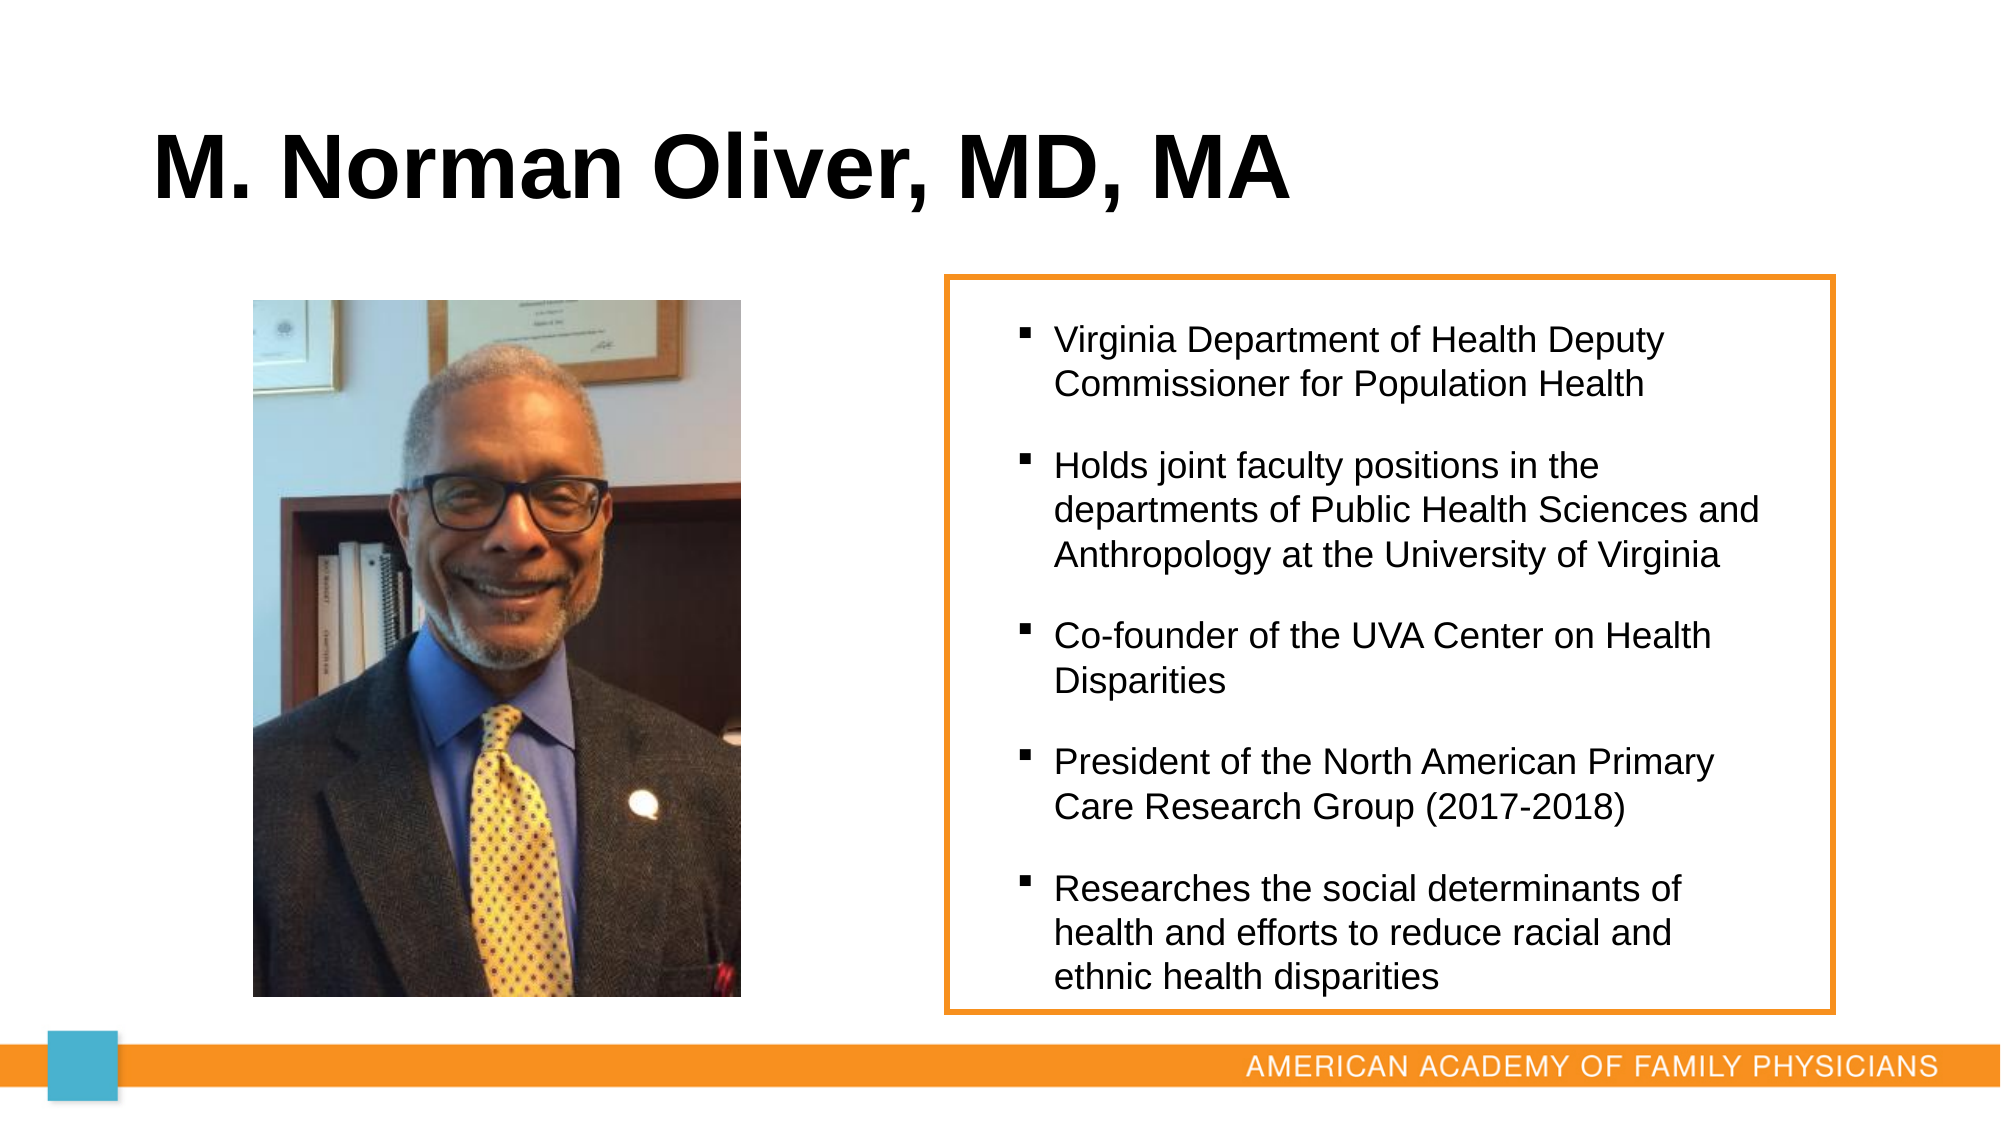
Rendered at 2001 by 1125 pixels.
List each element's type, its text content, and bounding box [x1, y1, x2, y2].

picture [0, 0, 2001, 1125]
title M. Norman Oliver, MD, MA [137, 59, 1863, 278]
text_box [946, 276, 1834, 1013]
